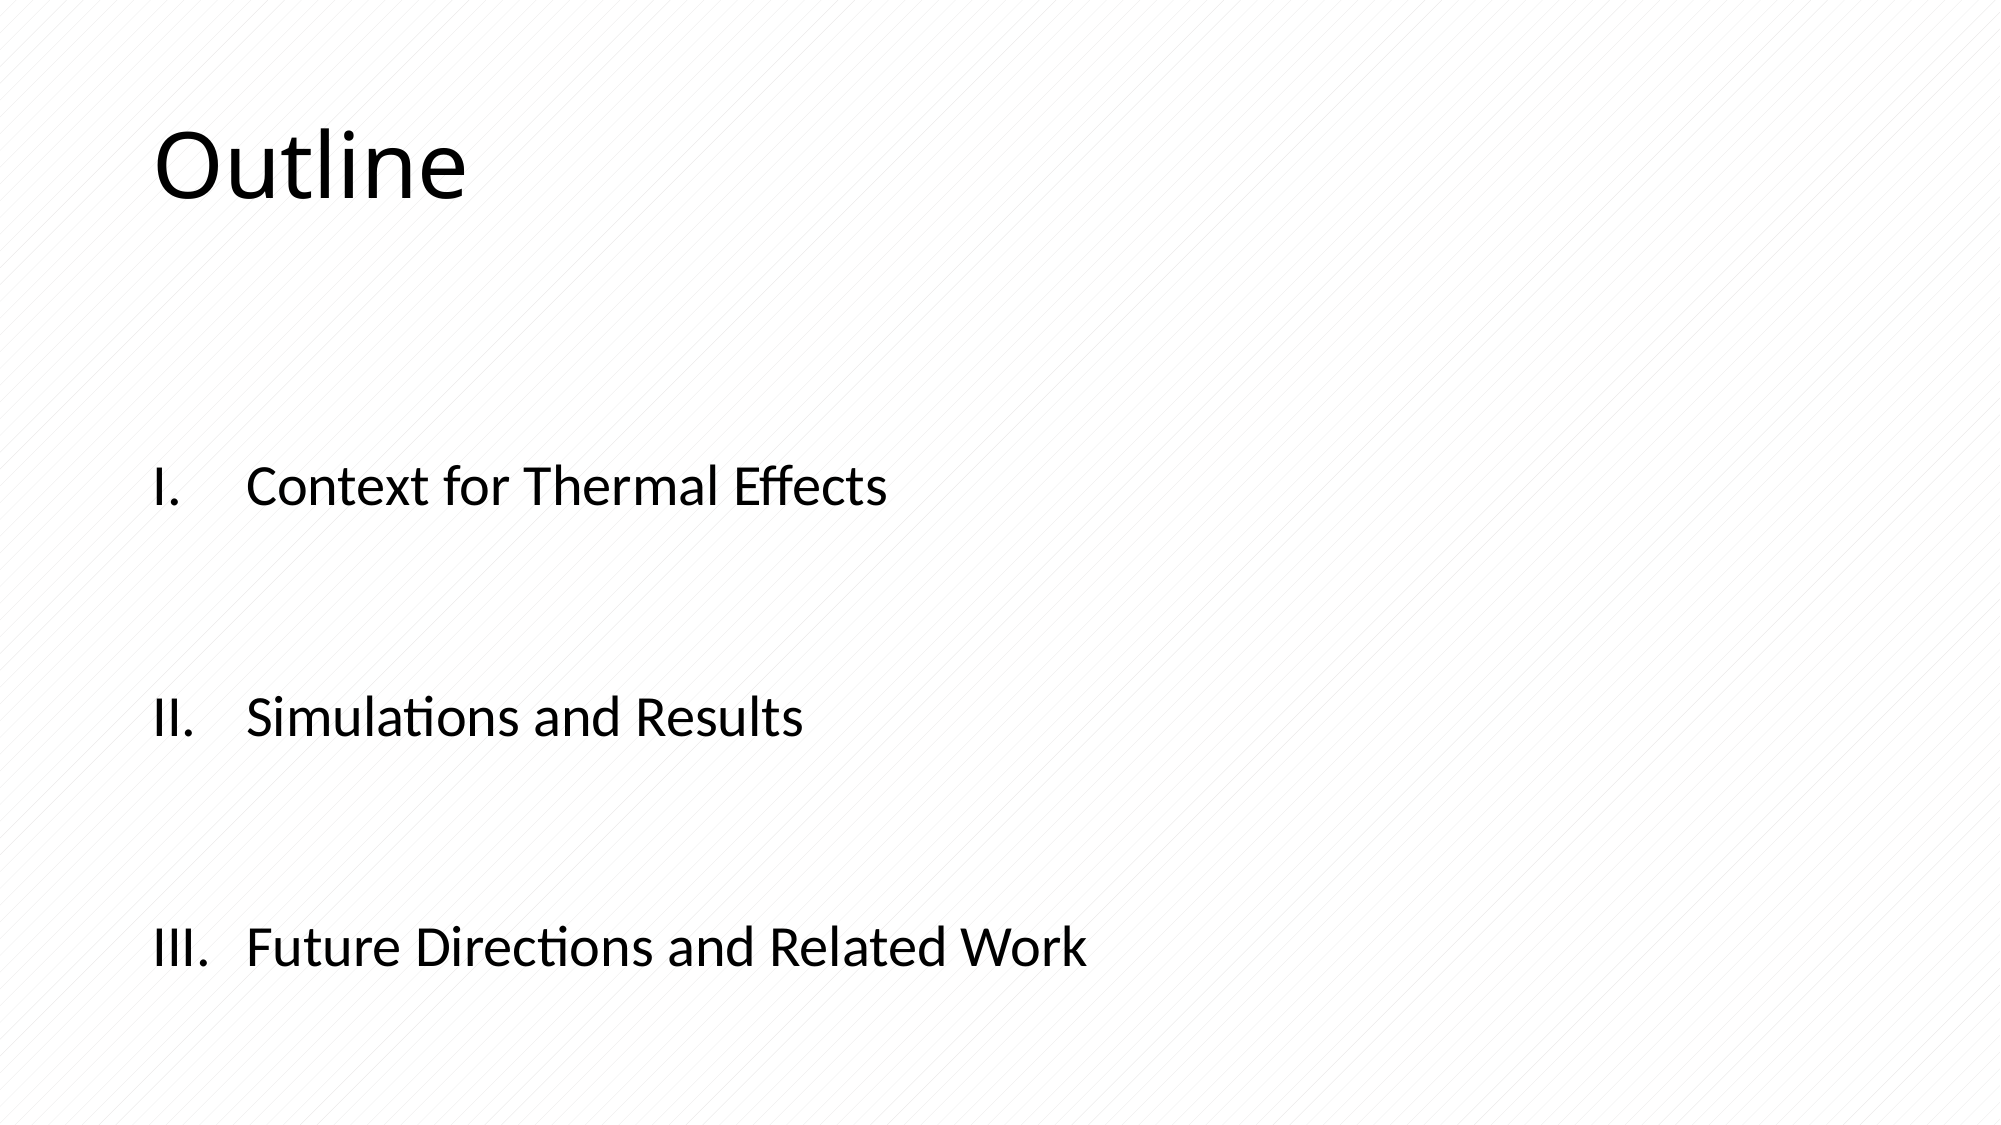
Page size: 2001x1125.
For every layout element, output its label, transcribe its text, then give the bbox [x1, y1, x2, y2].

title Outline [137, 59, 1863, 278]
list Context for Thermal Effects Simulations and Results Future Directions and Related Work [137, 299, 1863, 1014]
